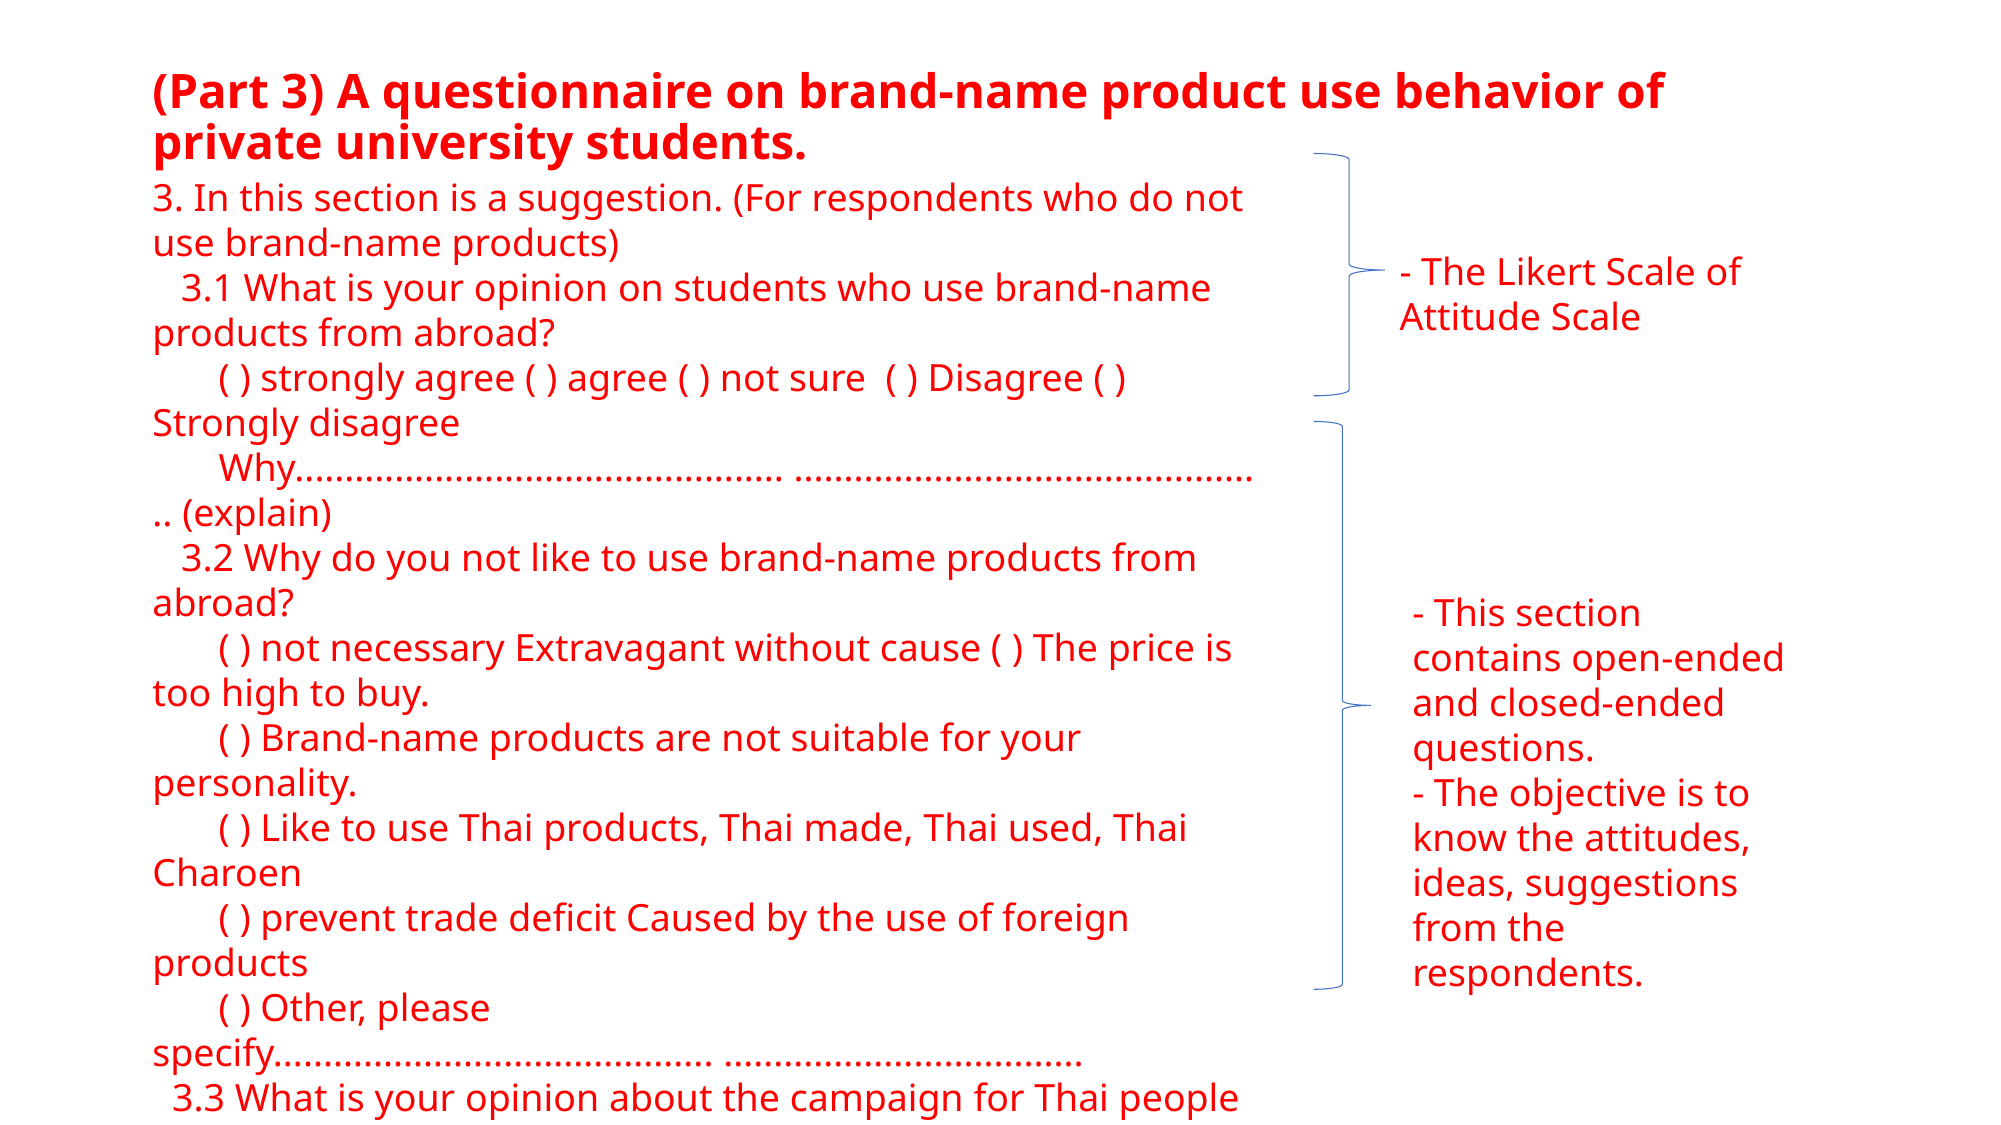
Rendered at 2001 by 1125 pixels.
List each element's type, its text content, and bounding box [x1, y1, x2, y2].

text_box - The Likert Scale of Attitude Scale [1384, 240, 1801, 346]
text_box [1313, 420, 1372, 990]
text_box - This section contains open-ended and closed-ended questions. - The objective is to know the attitudes, ideas, suggestions from the respondents. [1397, 581, 1814, 1002]
title (Part 3) A questionnaire on brand-name product use behavior of private university students. [137, 59, 1863, 178]
text_box [1313, 152, 1385, 397]
list 3. In this section is a suggestion. (For respondents who do not use brand-name products) 3.1 What is your opinion on students who use brand-name products from abroad? ( ) strongly agree ( ) agree ( ) not sure ( ) Disagree ( ) Strongly disagree Why................................................. ................................................ (explain) 3.2 Why do you not like to use brand-name products from abroad? ( ) not necessary Extravagant without cause ( ) The price is too high to buy. ( ) Brand-name products are not suitable for your personality. ( ) Like to use Thai products, Thai made, Thai used, Thai Charoen ( ) prevent trade deficit Caused by the use of foreign products ( ) Other, please specify............................................ .................................... 3.3 What is your opinion about the campaign for Thai people to use Thai food, eat Thai food, Chat Thai Charoen? ............................................................................................................................................................ ............................................................................................................................................................ 3.4 What is your opinion? If the university organizes a campaign asking Thai students to use Thai products instead of using brand-name products ............................................................................................................................................................ ............................................................................................................................................................ [137, 166, 1276, 1066]
